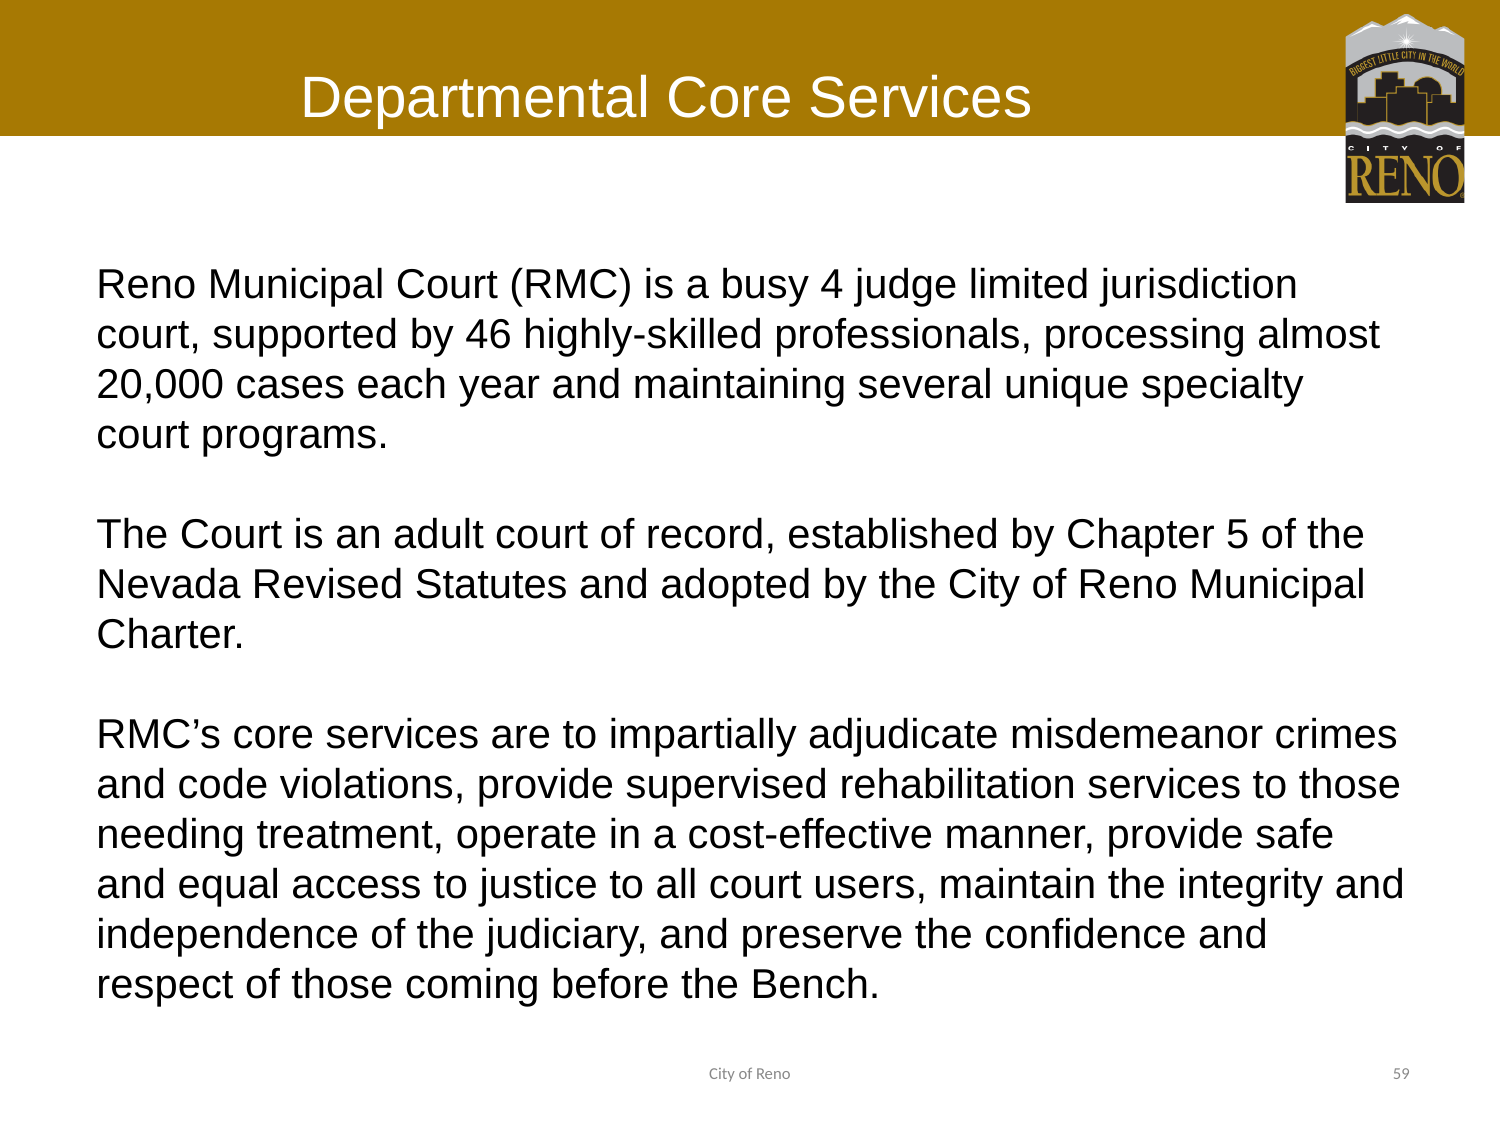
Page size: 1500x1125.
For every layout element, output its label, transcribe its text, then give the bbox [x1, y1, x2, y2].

text_box Reno Municipal Court (RMC) is a busy 4 judge limited jurisdiction court, supported by 46 highly-skilled professionals, processing almost 20,000 cases each year and maintaining several unique specialty court programs. The Court is an adult court of record, established by Chapter 5 of the Nevada Revised Statutes and adopted by the City of Reno Municipal Charter. RMC’s core services are to impartially adjudicate misdemeanor crimes and code violations, provide supervised rehabilitation services to those needing treatment, operate in a cost-effective manner, provide safe and equal access to justice to all court users, maintain the integrity and independence of the judiciary, and preserve the confidence and respect of those coming before the Bench. [81, 249, 1423, 1015]
title Departmental Core Services [12, 20, 1321, 138]
slide_number 59 [1074, 1042, 1425, 1103]
footer City of Reno [512, 1042, 988, 1103]
list [57, 176, 1445, 1101]
